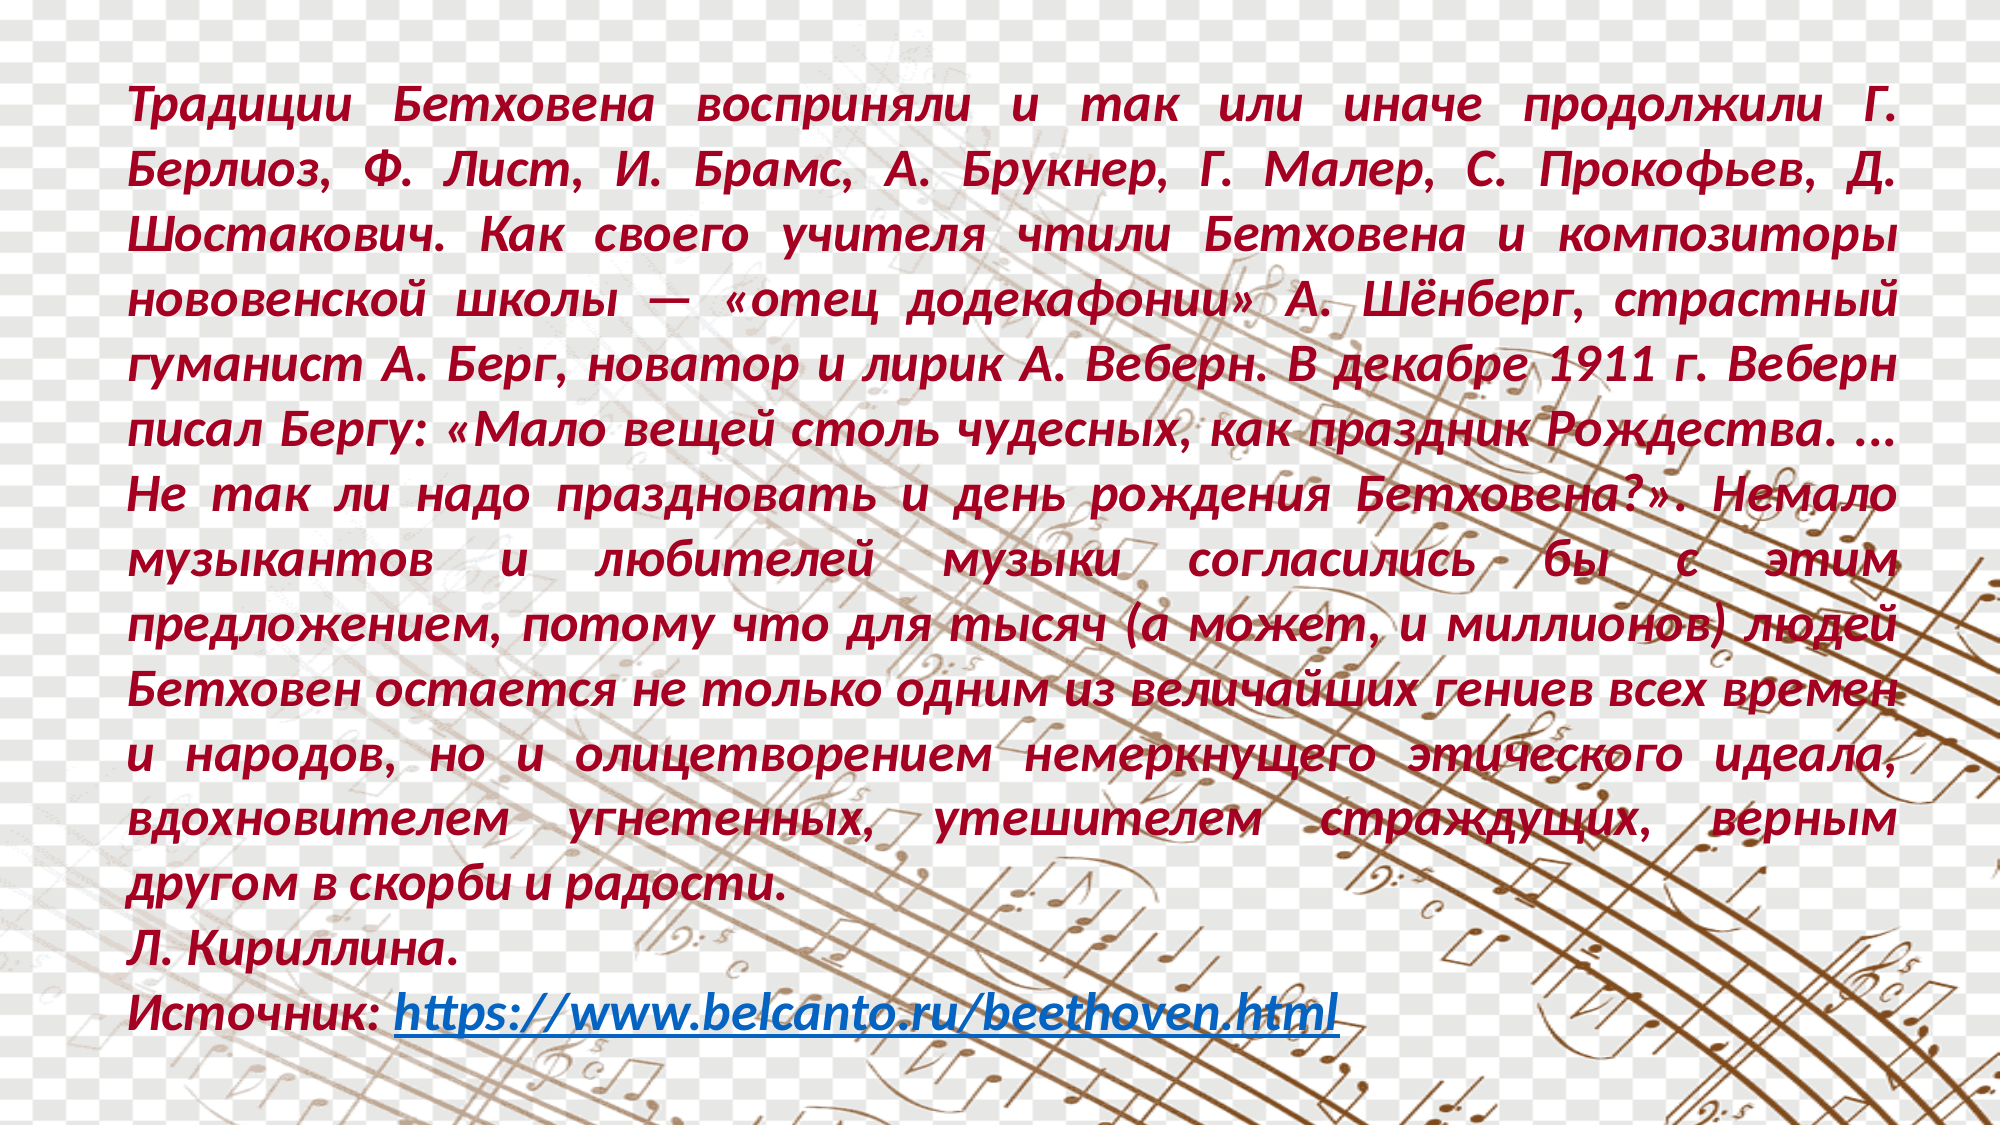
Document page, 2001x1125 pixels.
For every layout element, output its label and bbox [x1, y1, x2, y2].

list [0, 0, 2000, 1125]
